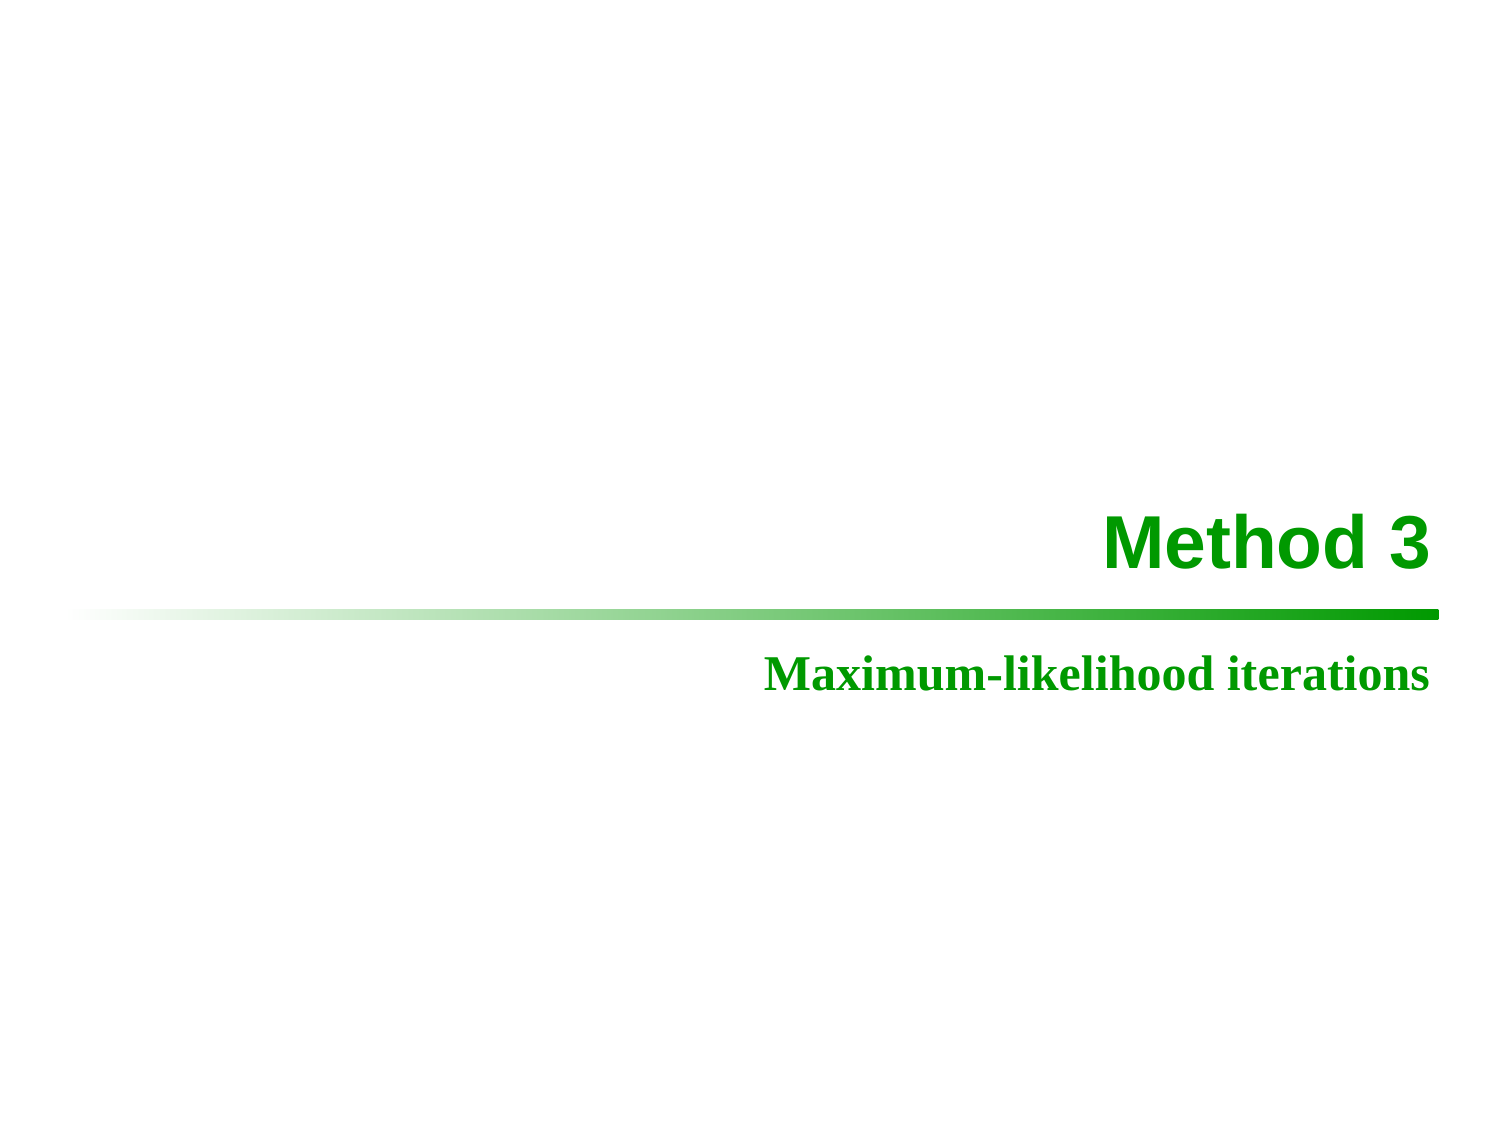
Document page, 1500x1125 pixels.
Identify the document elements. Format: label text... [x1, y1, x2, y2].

title Method 3 [170, 349, 1447, 592]
subtitle Maximum-likelihood iterations [395, 633, 1446, 921]
